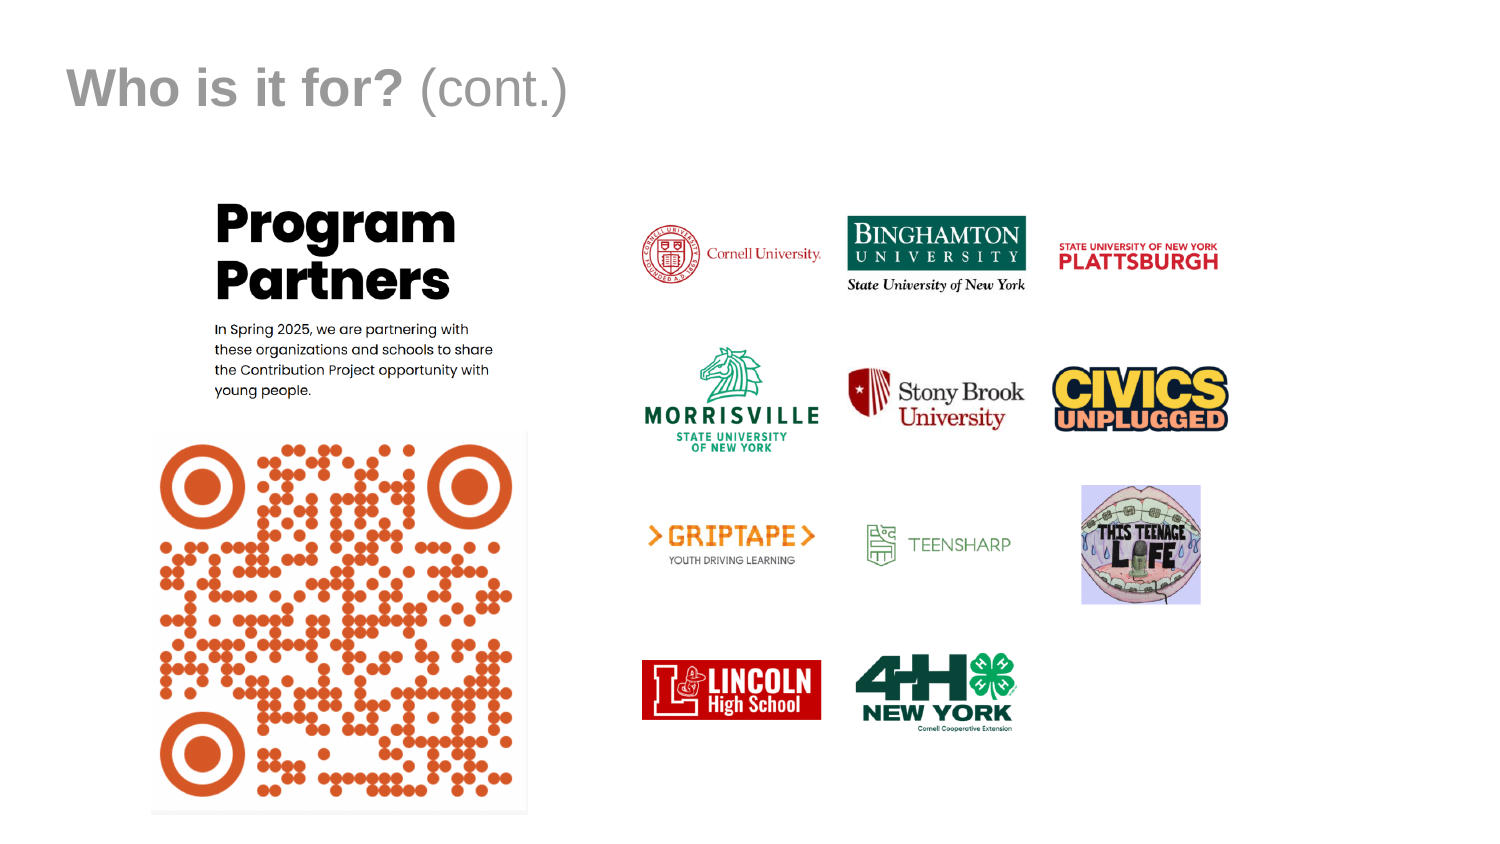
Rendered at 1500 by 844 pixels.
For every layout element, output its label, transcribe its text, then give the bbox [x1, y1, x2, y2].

picture [136, 162, 1306, 815]
title Who is it for? (cont.) [51, 38, 1449, 133]
